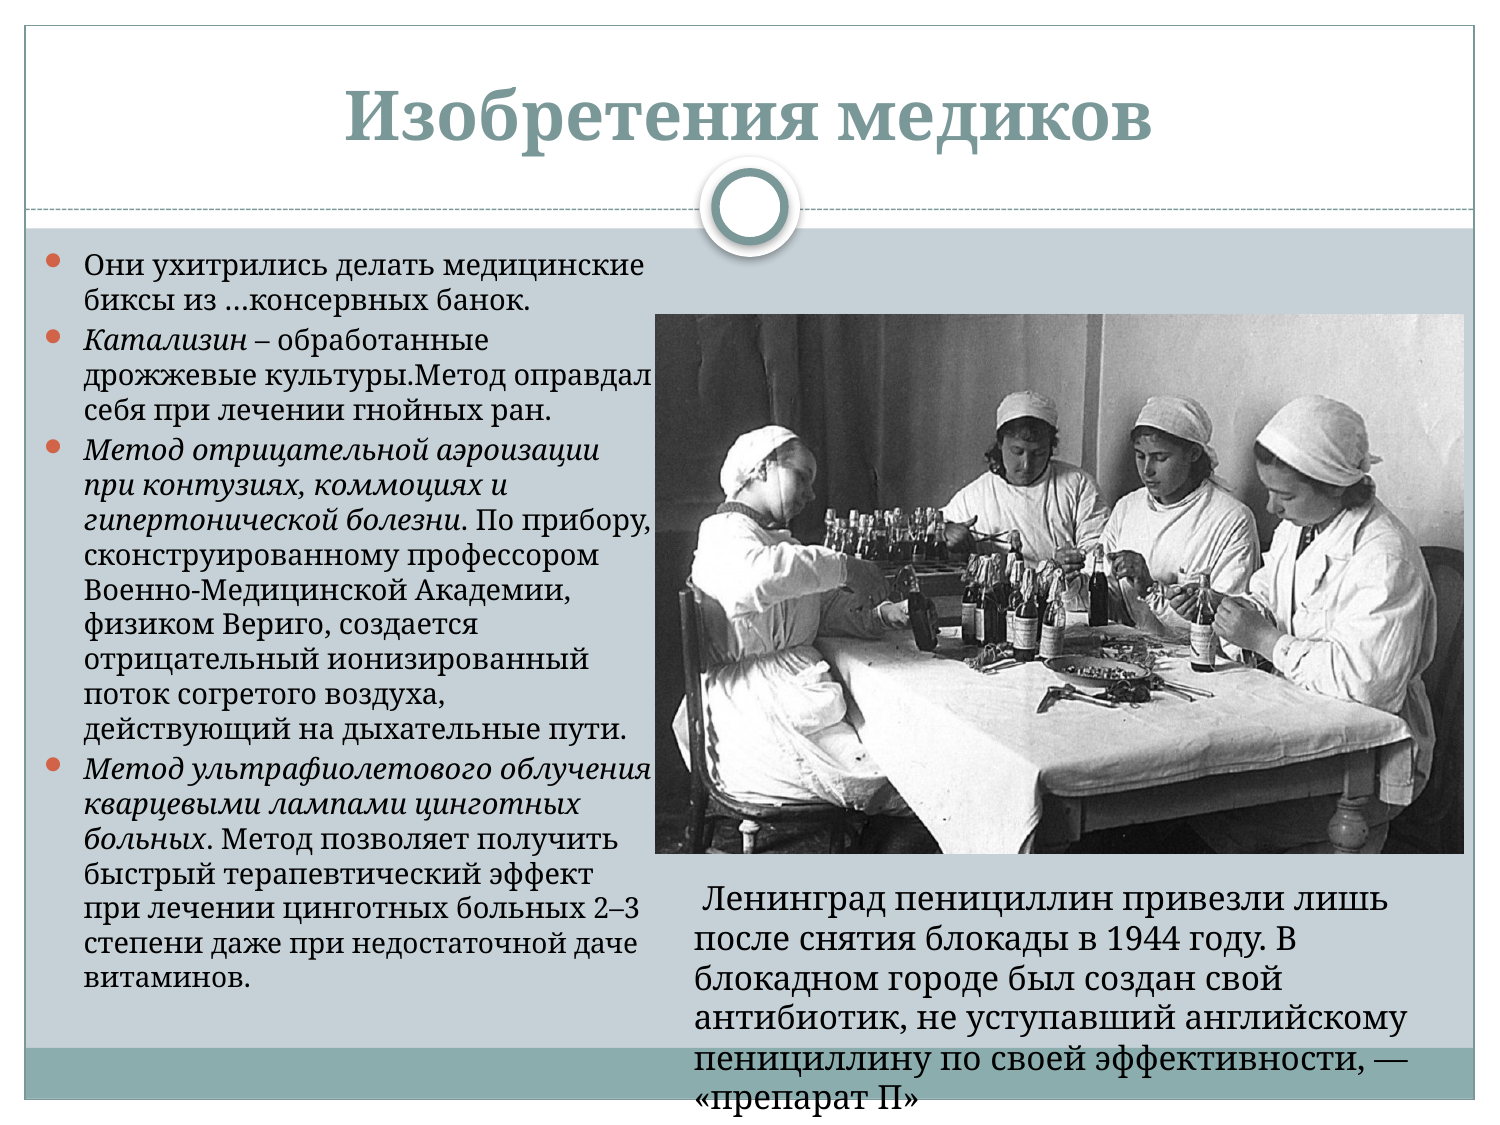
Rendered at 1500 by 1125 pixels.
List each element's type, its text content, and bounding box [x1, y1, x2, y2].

title Изобретения медиков [49, 37, 1450, 162]
text_box Ленинград пенициллин привезли лишь после снятия блокады в 1944 году. В блокадном городе был создан свой антибиотик, не уступавший английскому пенициллину по своей эффективности, — «препарат П» [679, 869, 1477, 1124]
picture [655, 314, 1465, 854]
list Они ухитрились делать медицинские биксы из …консервных банок. Катализин – обработанные дрожжевые культуры.Метод оправдал себя при лечении гнойных ран. Метод отрицательной аэроизации при контузиях, коммоциях и гипертонической болезни. По прибору, сконструированному профессором Военно-Медицинской Академии, физиком Вериго, создается отрицательный ионизированный поток согретого воздуха, действующий на дыхательные пути. Метод ультрафиолетового облучения кварцевыми лампами цинготных больных. Метод позволяет получить быстрый терапевтический эффект при лечении цинготных больных 2–3 степени даже при недостаточной даче витаминов. [29, 239, 668, 1125]
